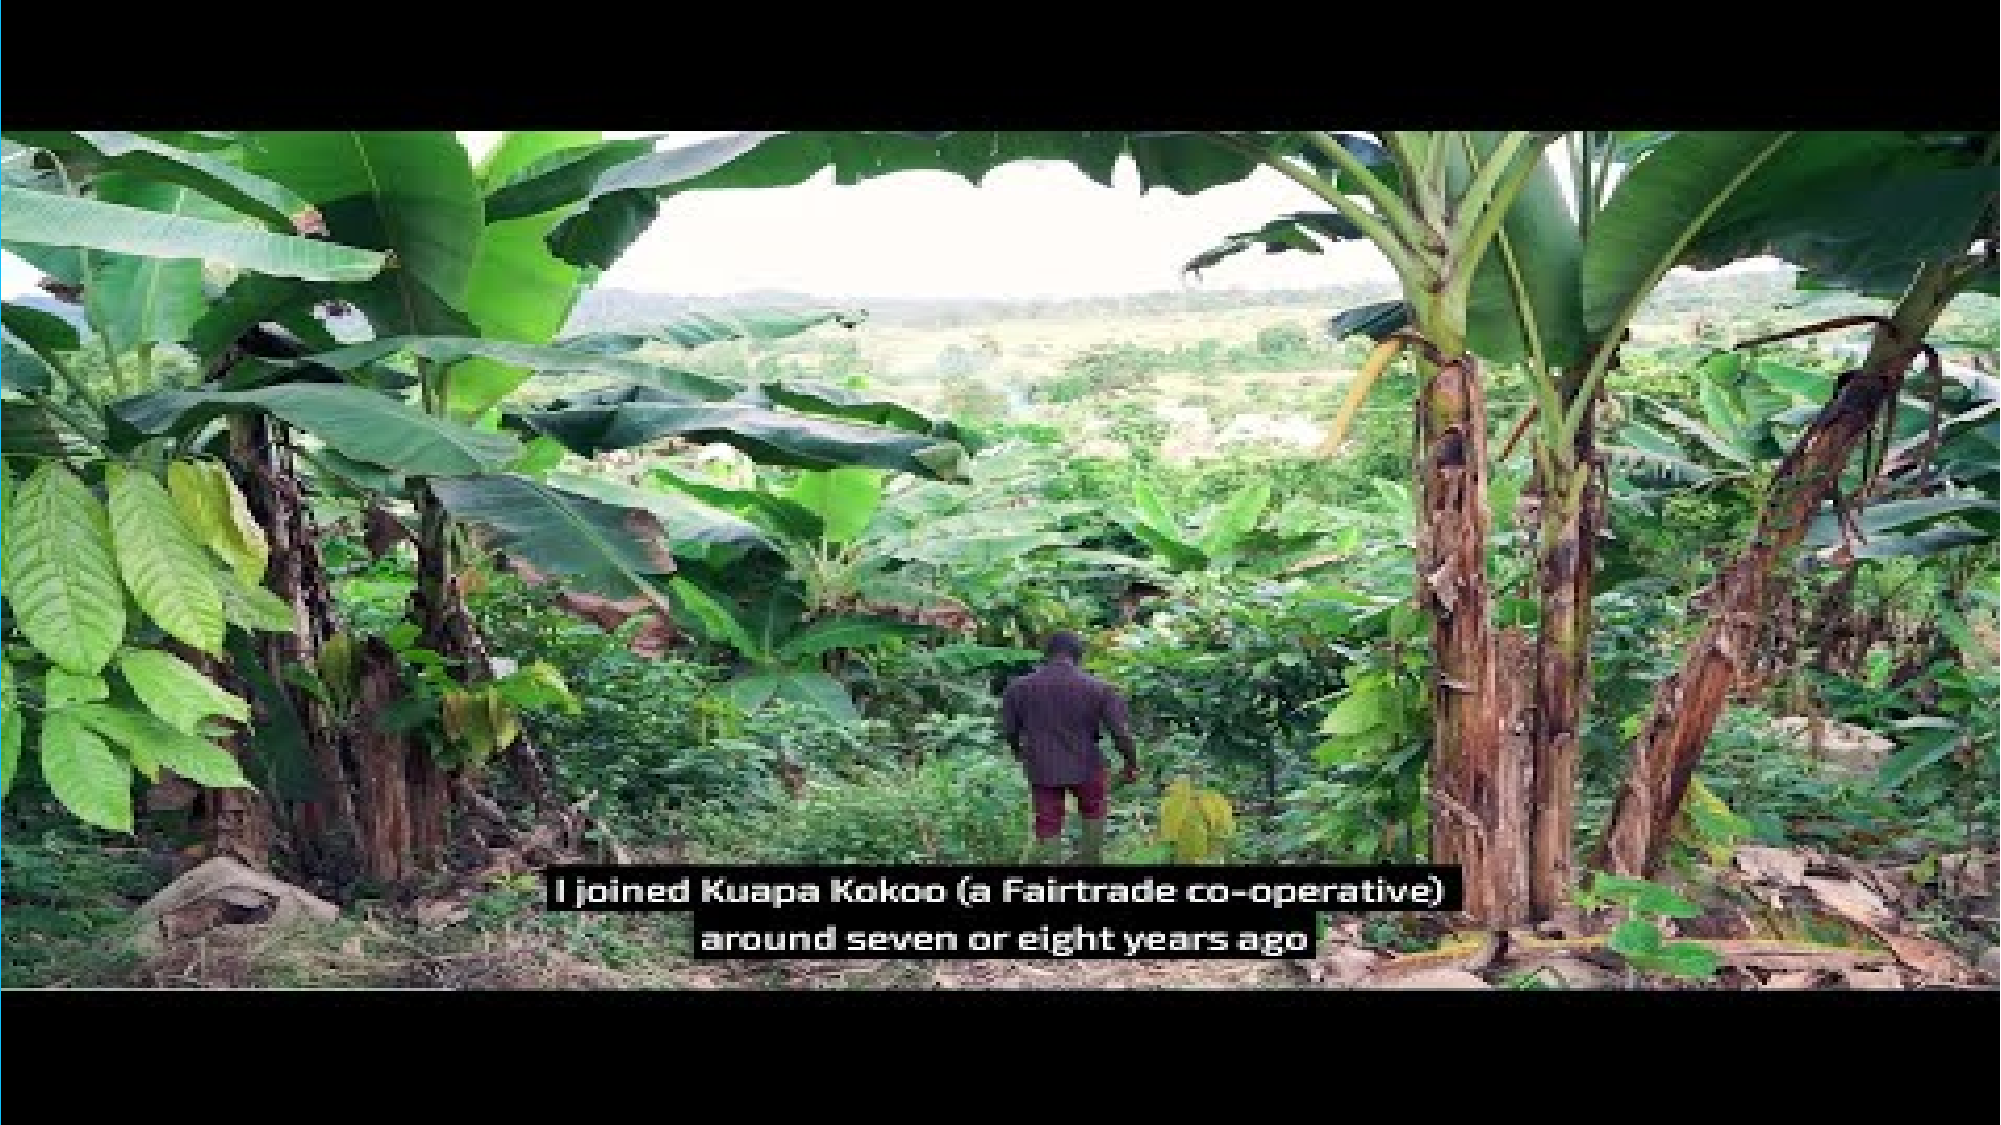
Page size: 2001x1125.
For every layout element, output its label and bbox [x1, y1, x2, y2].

text_box [0, 0, 2000, 1125]
